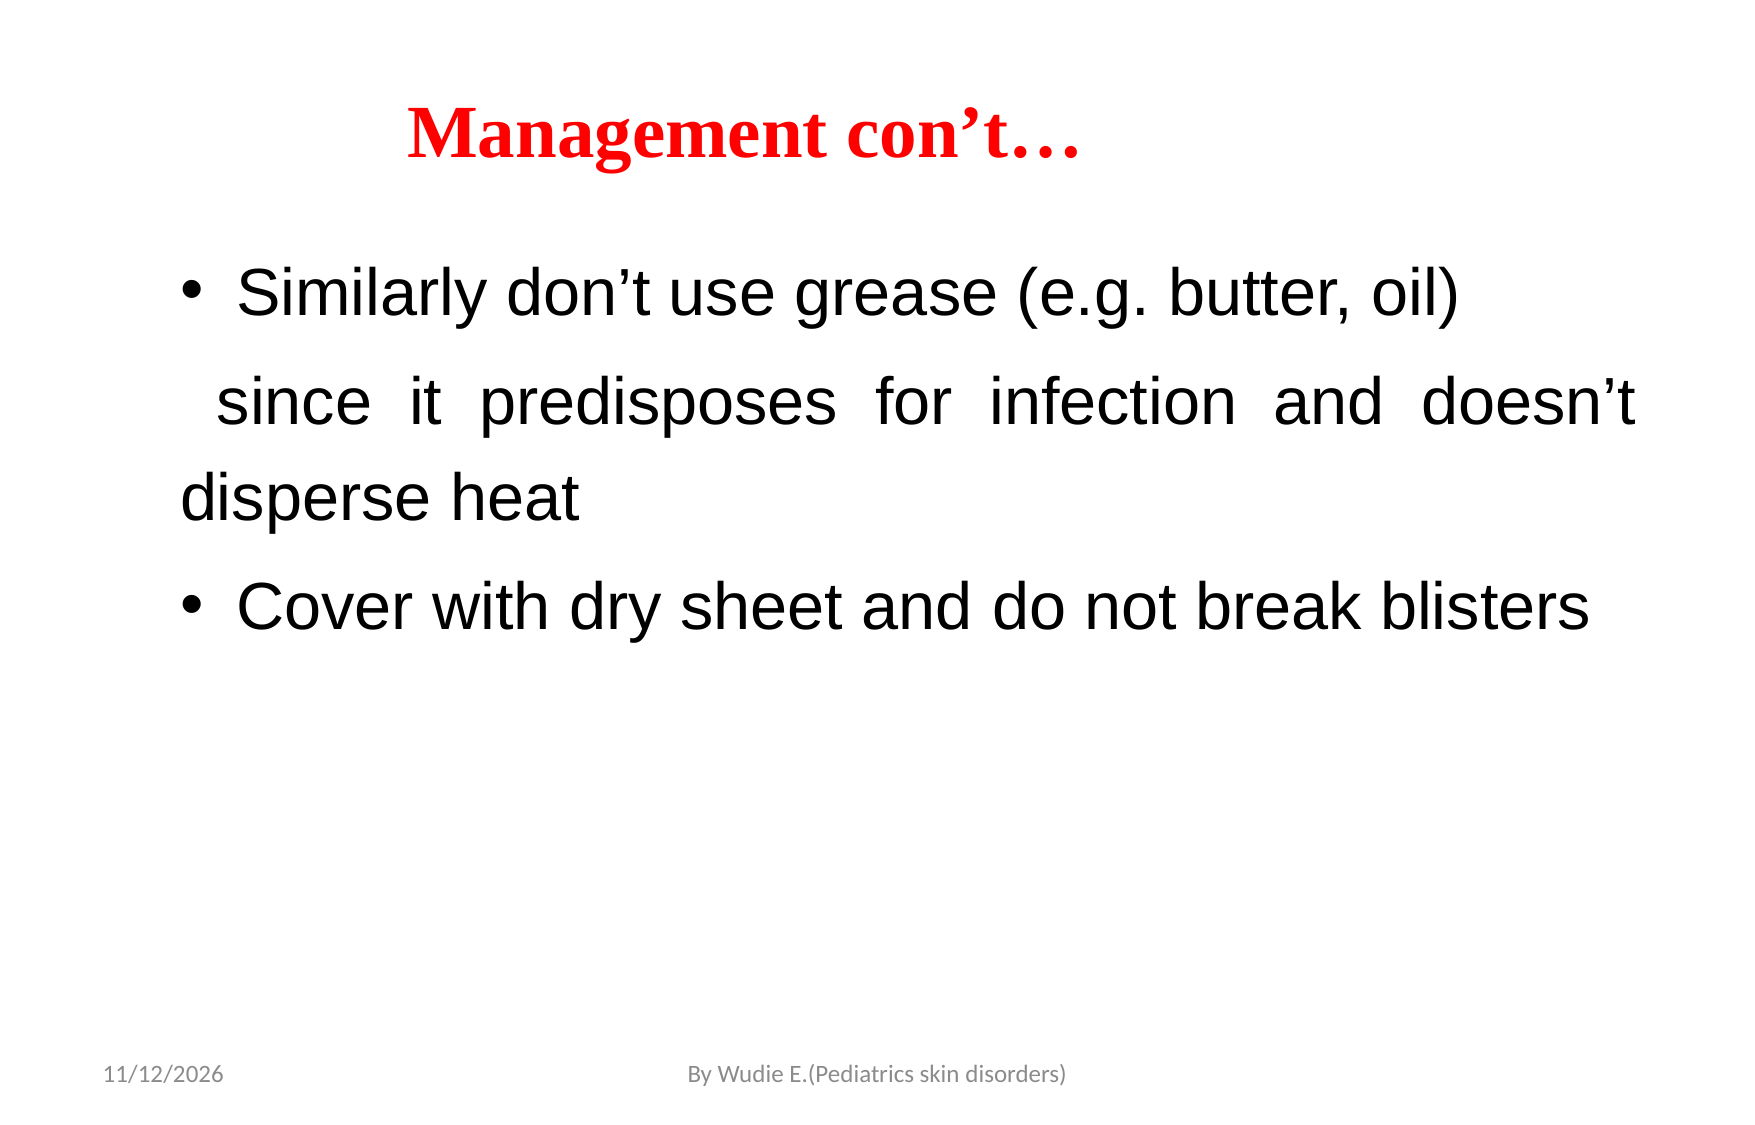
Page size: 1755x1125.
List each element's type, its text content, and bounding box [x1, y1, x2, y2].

list Similarly don’t use grease (e.g. butter, oil) since it predisposes for infection and doesn’t disperse heat Cover with dry sheet and do not break blisters [165, 224, 1653, 1038]
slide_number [87, 1042, 498, 1103]
footer By Wudie E.(Pediatrics skin disorders) [599, 1042, 1156, 1103]
title Management con’t… [87, 5, 1404, 250]
